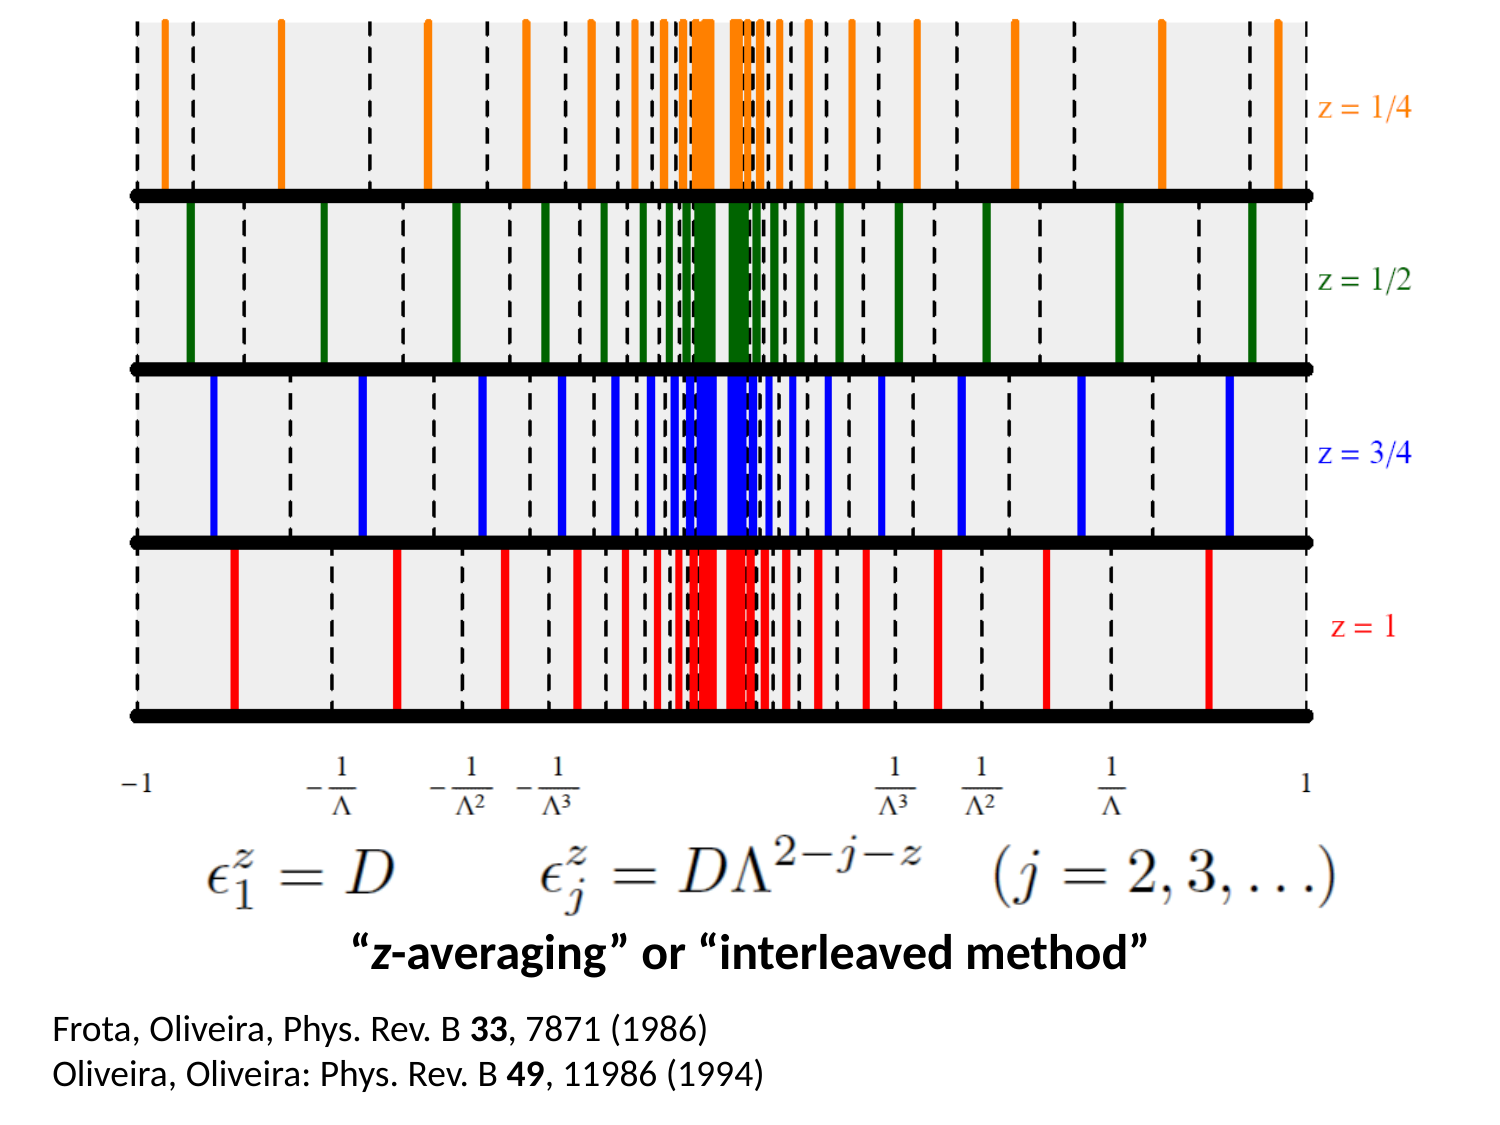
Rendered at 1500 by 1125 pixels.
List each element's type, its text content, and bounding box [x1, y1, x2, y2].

picture [187, 837, 401, 923]
text_box “z-averaging” or “interleaved method” [37, 912, 1463, 988]
picture [112, 0, 1426, 932]
text_box Frota, Oliveira, Phys. Rev. B 33, 7871 (1986) Oliveira, Oliveira: Phys. Rev. B 49, 11986 (1994) [37, 997, 1500, 1102]
